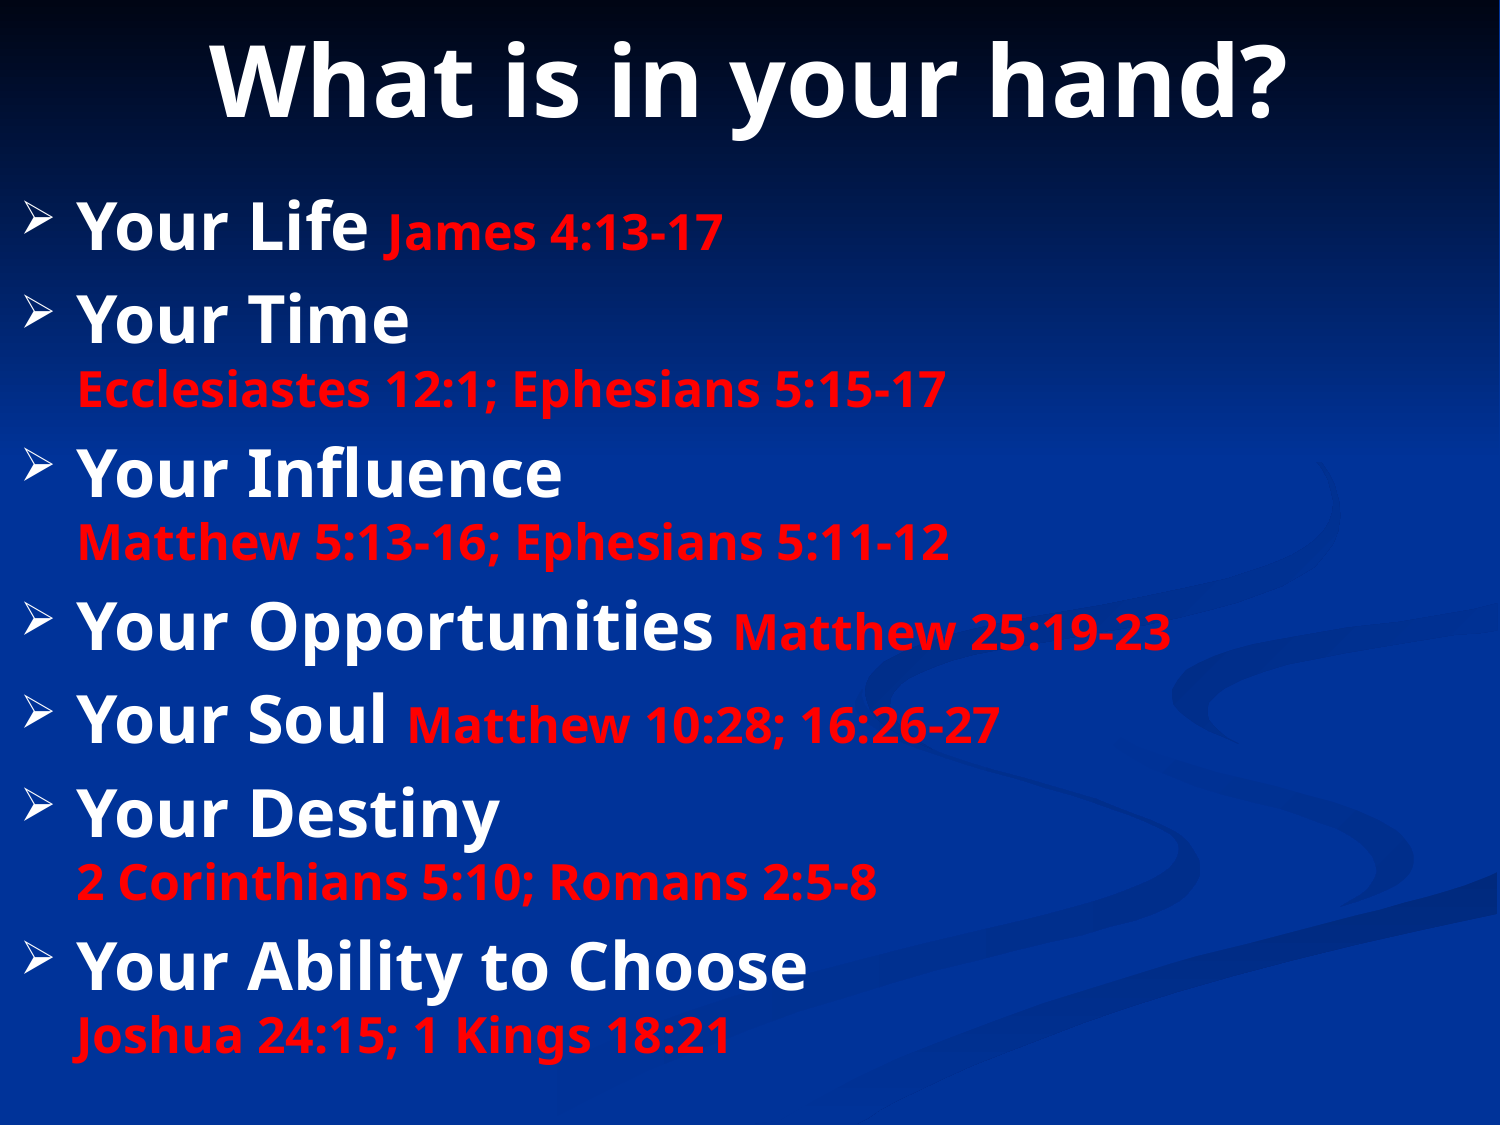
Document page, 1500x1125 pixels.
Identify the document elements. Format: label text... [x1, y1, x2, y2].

title What is in your hand? [75, 12, 1425, 143]
list Your Life James 4:13-17 Your Time Ecclesiastes 12:1; Ephesians 5:15-17 Your Influence Matthew 5:13-16; Ephesians 5:11-12 Your Opportunities Matthew 25:19-23 Your Soul Matthew 10:28; 16:26-27 Your Destiny 2 Corinthians 5:10; Romans 2:5-8 Your Ability to Choose Joshua 24:15; 1 Kings 18:21 [5, 176, 1493, 1109]
